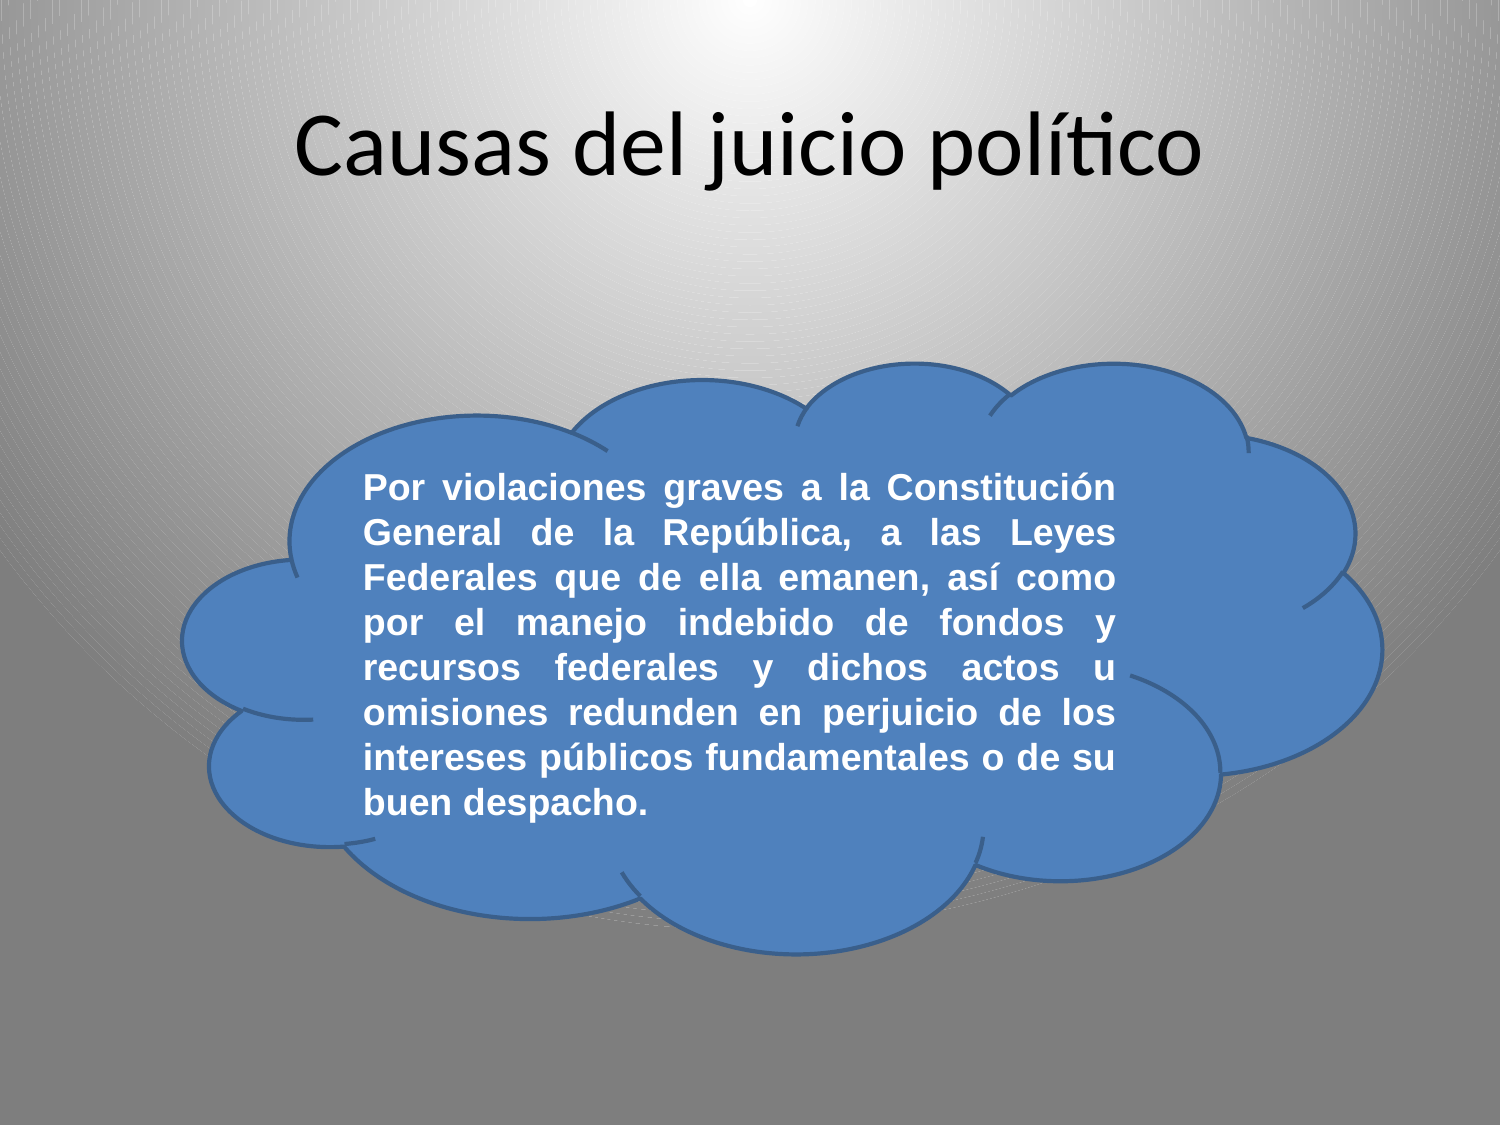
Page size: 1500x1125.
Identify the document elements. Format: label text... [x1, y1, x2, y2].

text_box Por violaciones graves a la Constitución General de la República, a las Leyes Federales que de ella emanen, así como por el manejo indebido de fondos y recursos federales y dichos actos u omisiones redunden en perjuicio de los intereses públicos fundamentales o de su buen despacho. [179, 361, 1385, 957]
title Causas del juicio político [75, 45, 1425, 233]
